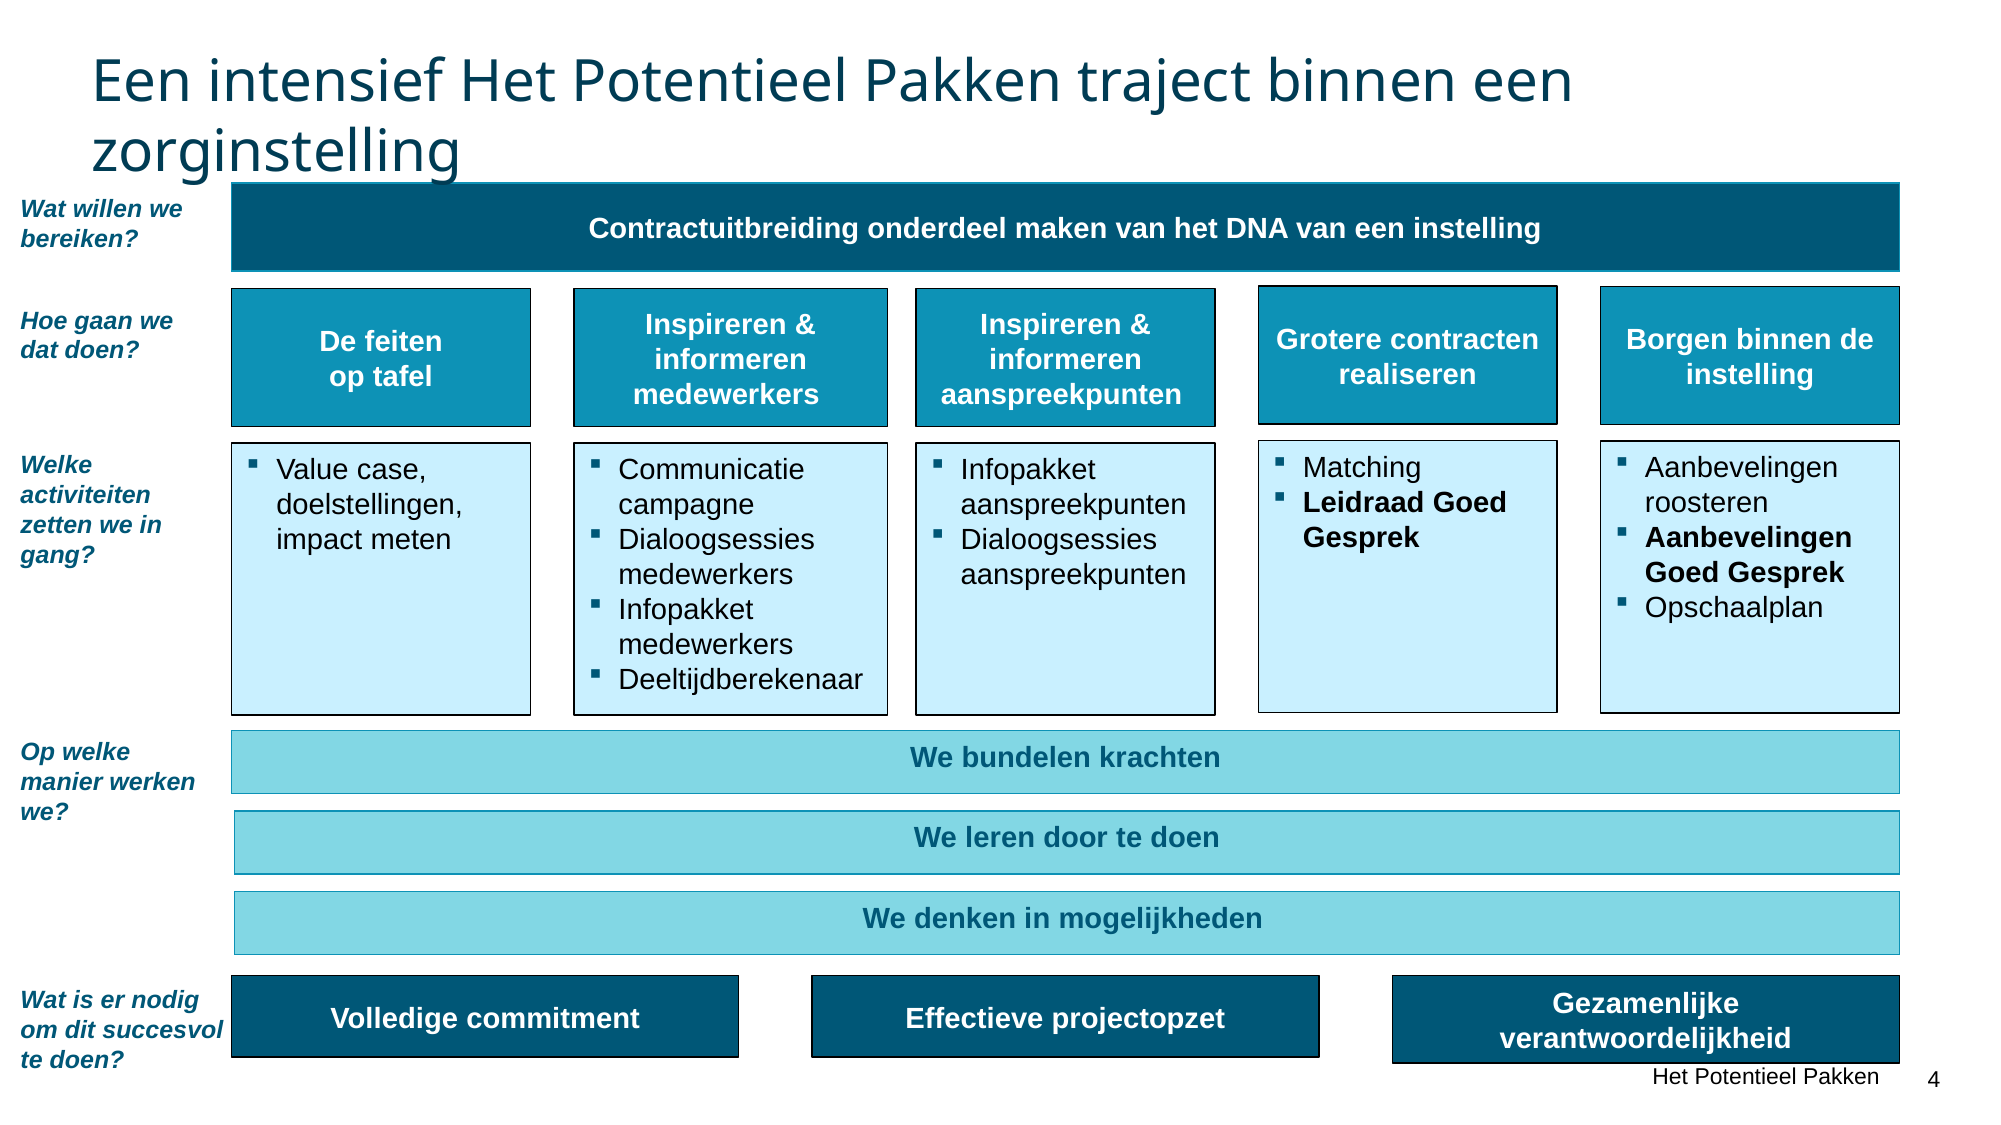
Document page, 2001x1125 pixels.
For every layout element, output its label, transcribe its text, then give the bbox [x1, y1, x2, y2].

text_box Contractuitbreiding onderdeel maken van het DNA van een instelling [231, 183, 1900, 271]
text_box Welke activiteiten zetten we in gang? [5, 441, 219, 576]
text_box Op welke manier werken we? [5, 728, 219, 834]
text_box Wat willen we bereiken? [5, 185, 264, 260]
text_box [1600, 286, 1900, 714]
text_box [1258, 285, 1558, 714]
text_box Volledige commitment [230, 973, 741, 1059]
text_box Hoe gaan we dat doen? [5, 296, 219, 372]
text_box We denken in mogelijkheden [234, 891, 1900, 955]
text_box We bundelen krachten [231, 730, 1900, 794]
text_box We leren door te doen [234, 811, 1900, 875]
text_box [573, 288, 888, 716]
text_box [231, 288, 531, 716]
text_box Gezamenlijke verantwoordelijkheid [1390, 973, 1901, 1065]
title Een intensief Het Potentieel Pakken traject binnen een zorginstelling [91, 77, 1909, 150]
text_box Effectieve projectopzet [810, 973, 1321, 1059]
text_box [915, 288, 1216, 716]
text_box Wat is er nodig om dit succesvol te doen? [5, 976, 241, 1081]
